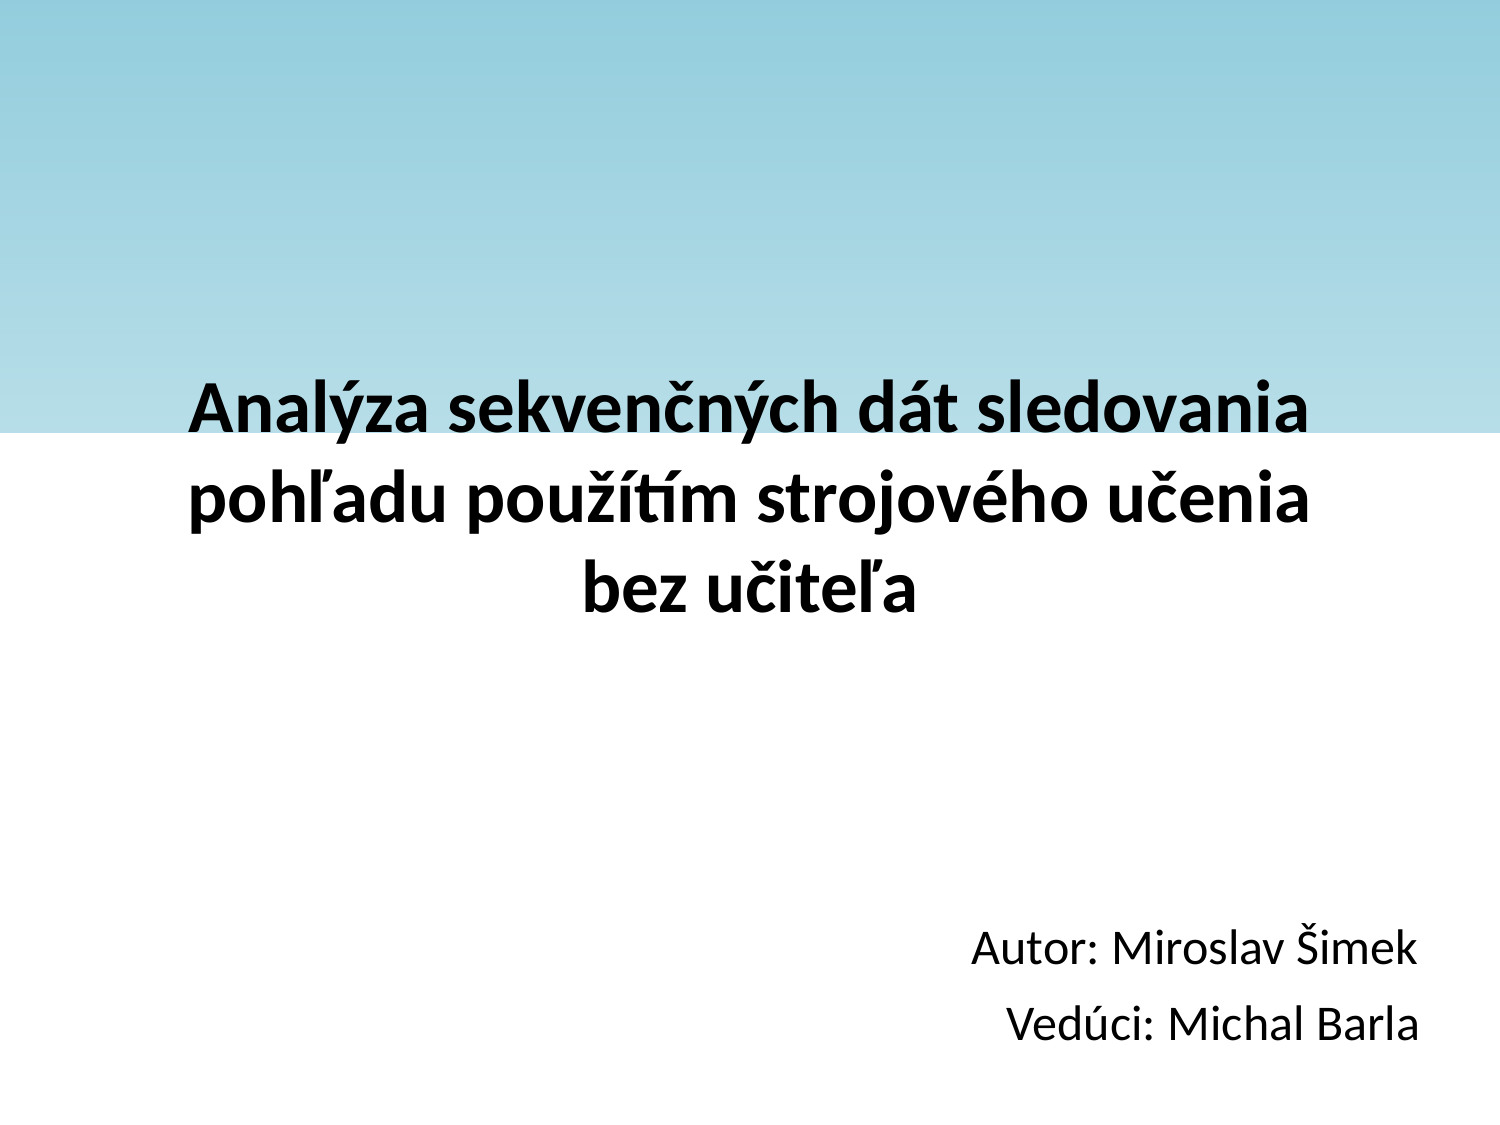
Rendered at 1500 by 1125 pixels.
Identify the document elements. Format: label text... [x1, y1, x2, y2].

text_box [0, 0, 1500, 435]
text_box Autor: Miroslav Šimek [63, 907, 1434, 982]
text_box Analýza sekvenčných dát sledovania pohľadu použítím strojového učenia bez učiteľa [64, 349, 1436, 635]
text_box Vedúci: Michal Barla [64, 982, 1436, 1058]
